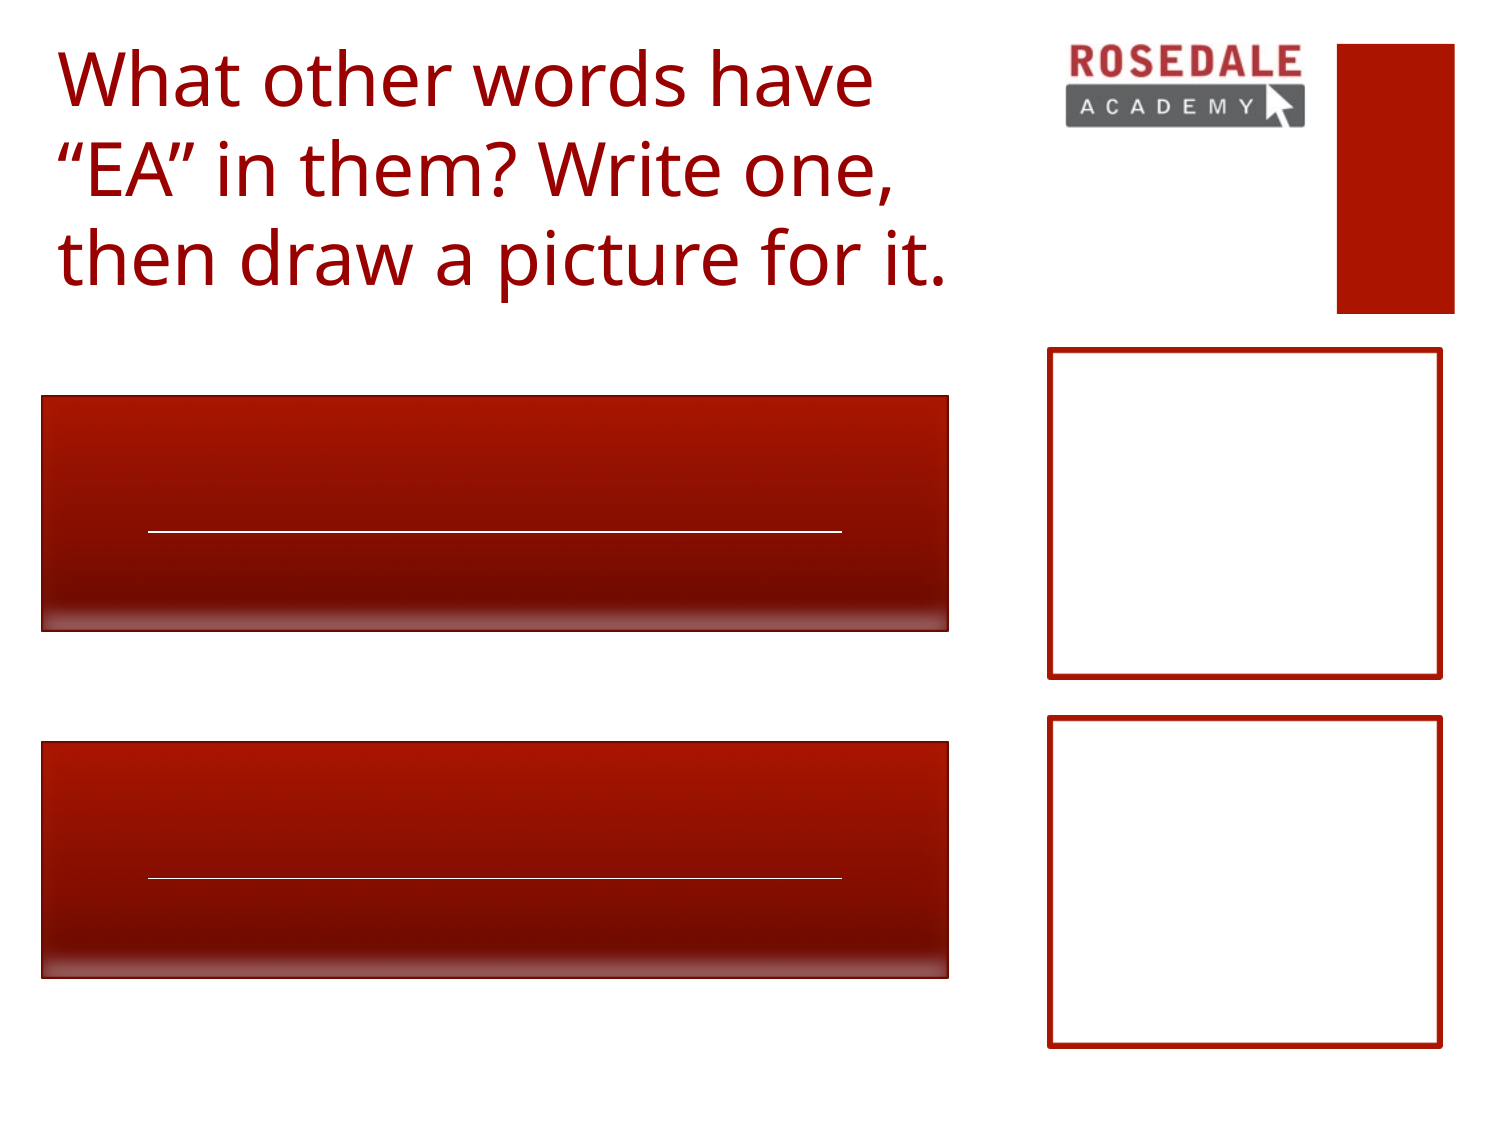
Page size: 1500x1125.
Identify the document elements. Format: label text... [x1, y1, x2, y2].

text_box [39, 739, 950, 980]
text_box [1065, 43, 1306, 129]
text_box [1045, 713, 1444, 1050]
text_box [1045, 345, 1444, 681]
title What other words have “EA” in them? Write one, then draw a picture for it. [55, 26, 981, 301]
text_box [39, 393, 950, 633]
